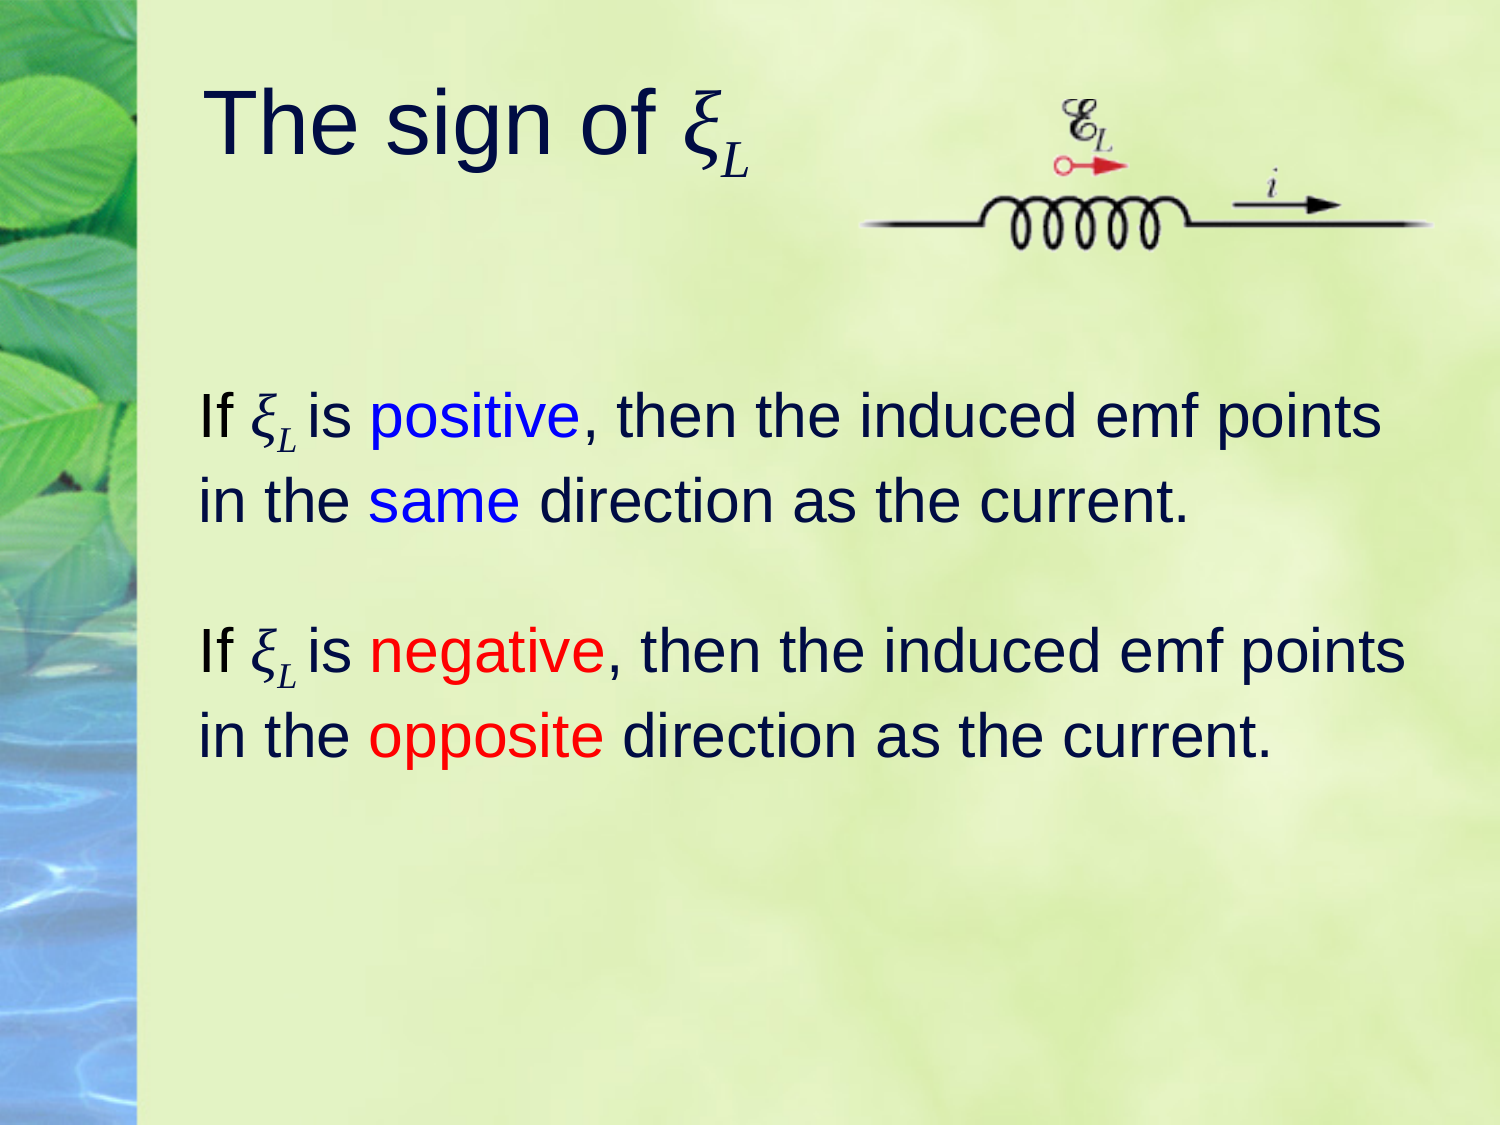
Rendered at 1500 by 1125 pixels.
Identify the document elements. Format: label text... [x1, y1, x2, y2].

picture [0, 0, 1500, 1125]
title The sign of ξL [187, 49, 1451, 201]
text_box If ξL is positive, then the induced emf points in the same direction as the current. If ξL is negative, then the induced emf points in the opposite direction as the current. [184, 367, 1463, 778]
